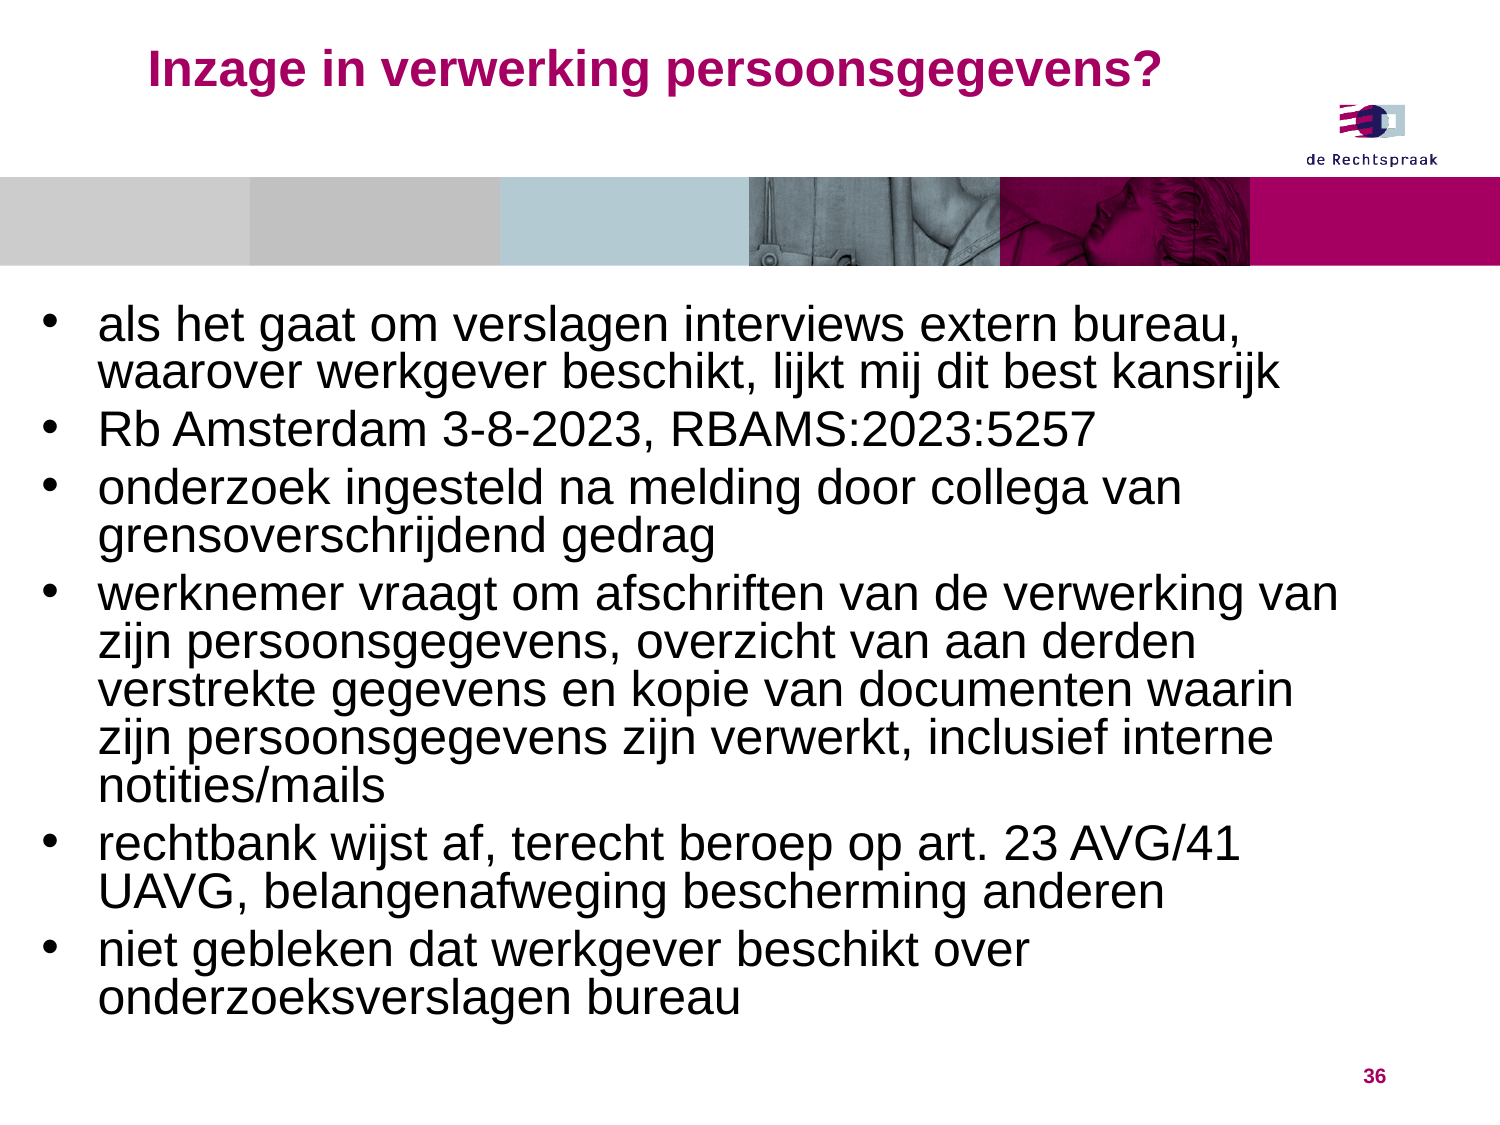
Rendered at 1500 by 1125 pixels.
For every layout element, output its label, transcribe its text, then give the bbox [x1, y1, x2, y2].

title Inzage in verwerking persoonsgegevens? [147, 35, 1211, 145]
list als het gaat om verslagen interviews extern bureau, waarover werkgever beschikt, lijkt mij dit best kansrijk Rb Amsterdam 3-8-2023, RBAMS:2023:5257 onderzoek ingesteld na melding door collega van grensoverschrijdend gedrag werknemer vraagt om afschriften van de verwerking van zijn persoonsgegevens, overzicht van aan derden verstrekte gegevens en kopie van documenten waarin zijn persoonsgegevens zijn verwerkt, inclusief interne notities/mails rechtbank wijst af, terecht beroep op art. 23 AVG/41 UAVG, belangenafweging bescherming anderen niet gebleken dat werkgever beschikt over onderzoeksverslagen bureau [41, 302, 1346, 1035]
picture [749, 177, 1250, 266]
picture [1290, 88, 1454, 167]
slide_number 36 [1345, 1062, 1405, 1091]
